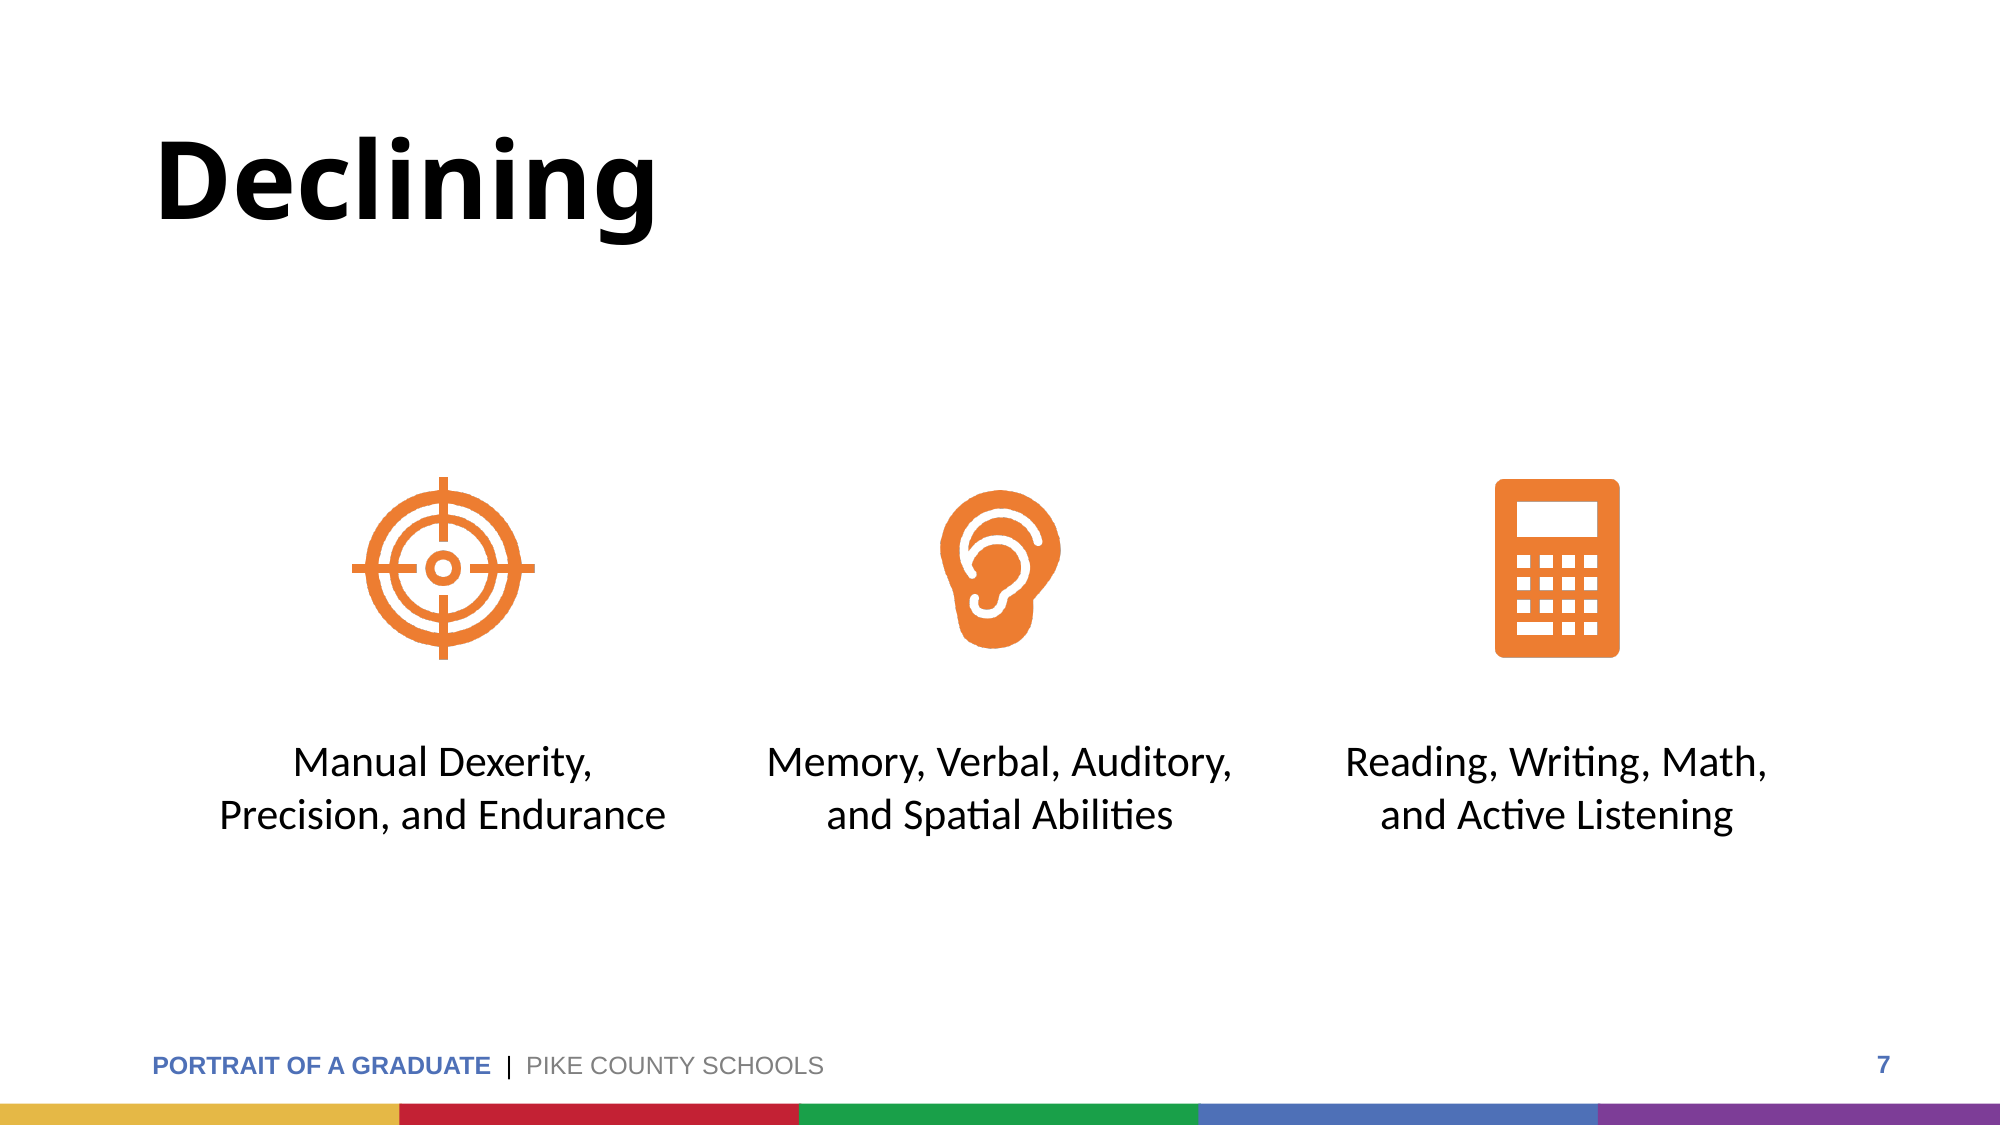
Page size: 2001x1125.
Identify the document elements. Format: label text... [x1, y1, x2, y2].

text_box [137, 299, 1863, 1014]
title Declining [137, 91, 1863, 278]
